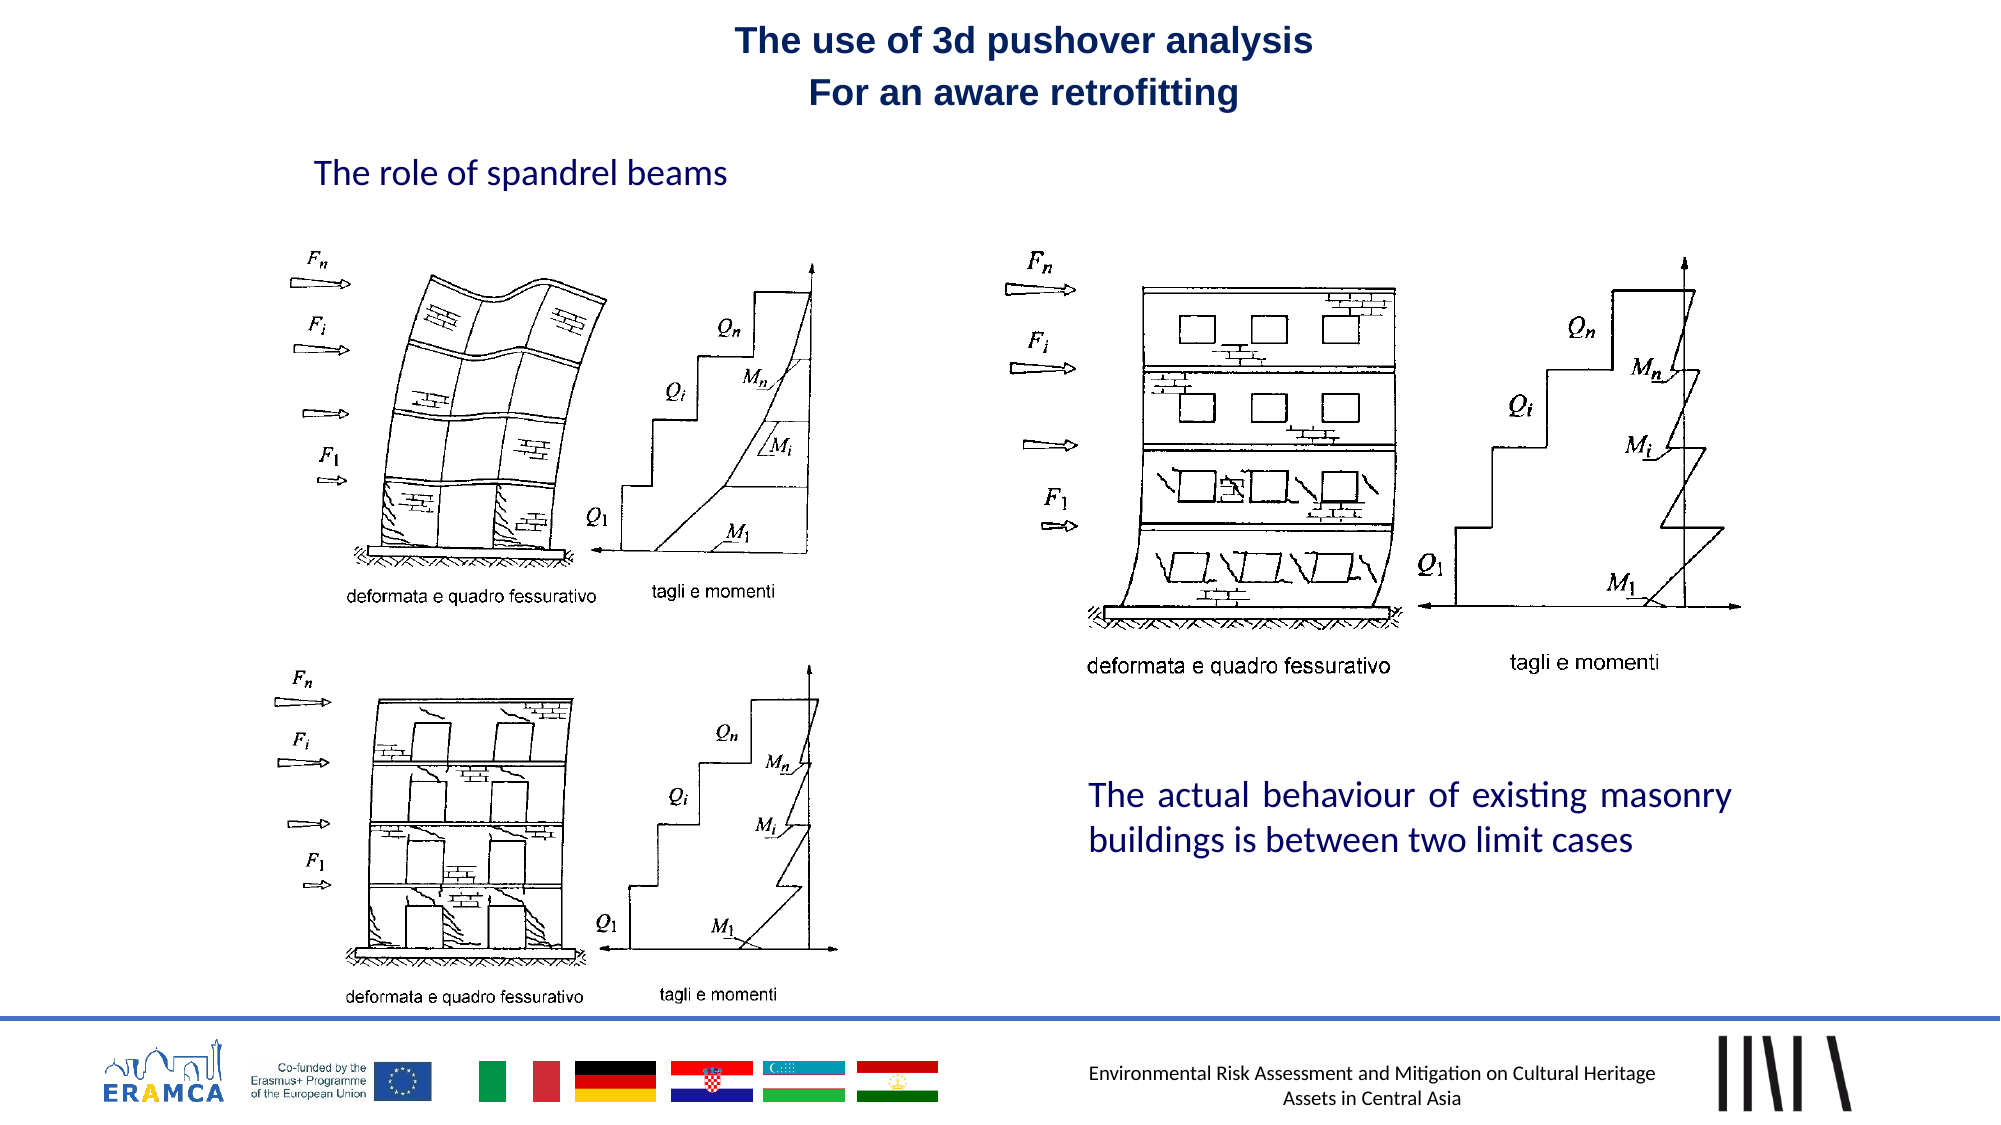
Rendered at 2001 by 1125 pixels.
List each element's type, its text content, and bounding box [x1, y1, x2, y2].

picture [857, 1061, 938, 1102]
picture [271, 663, 841, 1008]
picture [575, 1061, 656, 1102]
picture [1713, 1021, 1863, 1125]
picture [999, 242, 1748, 676]
picture [249, 1061, 432, 1102]
picture [763, 1061, 845, 1102]
text_box The actual behaviour of existing masonry buildings is between two limit cases [1073, 762, 1748, 868]
text_box The use of 3d pushover analysis For an aware retrofitting [445, 15, 1614, 115]
picture [104, 1039, 224, 1102]
picture [286, 242, 823, 610]
picture [671, 1061, 753, 1102]
picture [479, 1061, 560, 1102]
text_box The role of spandrel beams [187, 140, 856, 201]
